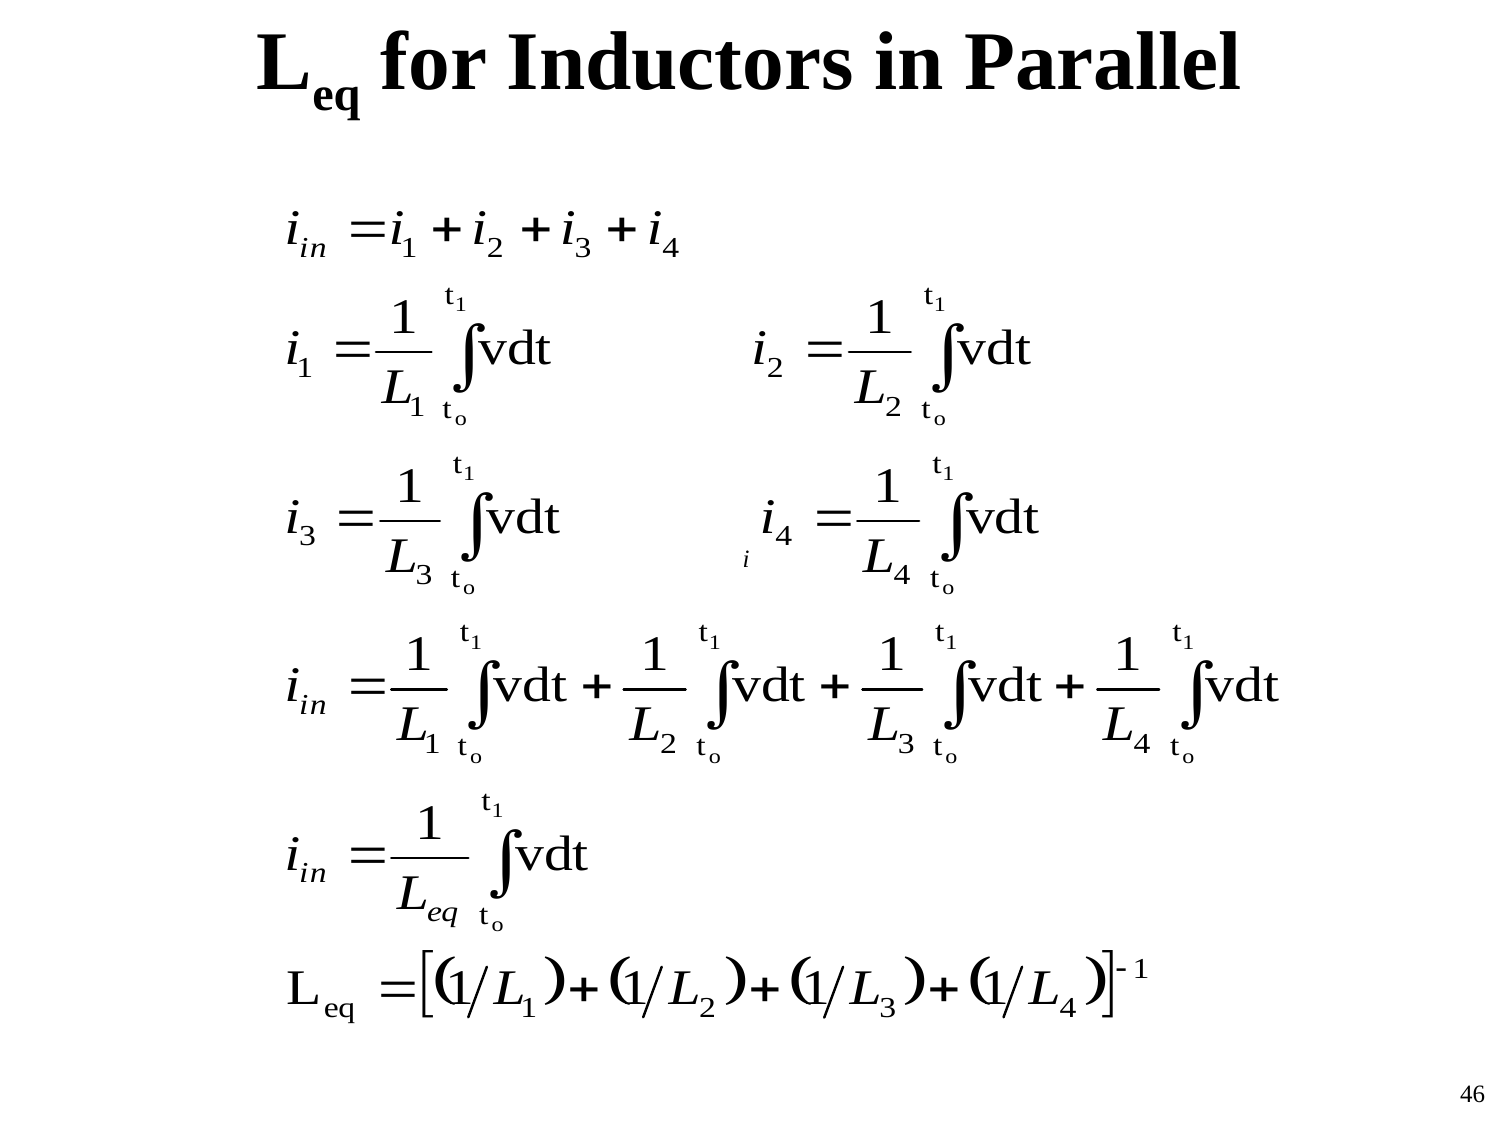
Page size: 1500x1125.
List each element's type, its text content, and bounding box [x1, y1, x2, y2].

slide_number 46 [1186, 1069, 1500, 1125]
title Leq for Inductors in Parallel [0, 0, 1500, 126]
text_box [277, 195, 1290, 1034]
